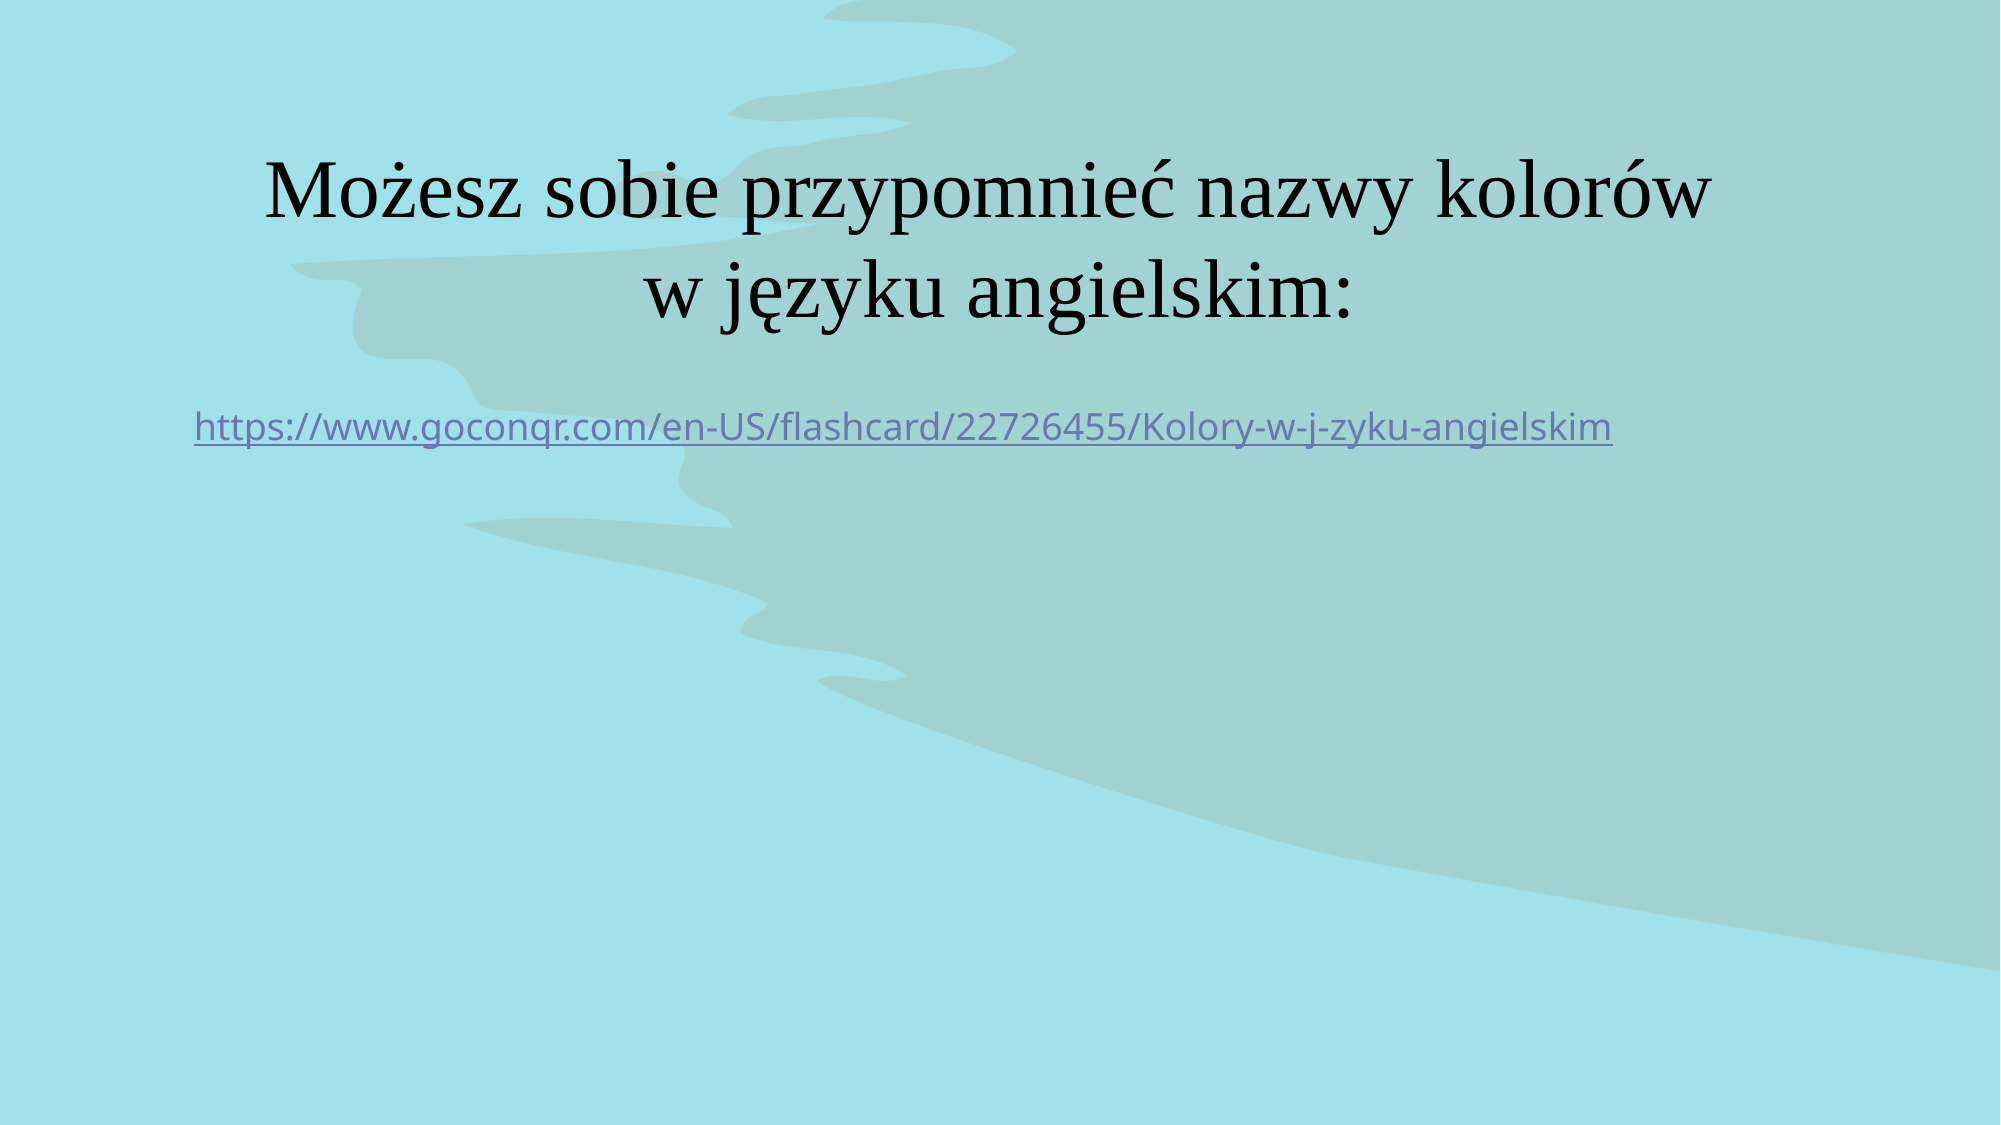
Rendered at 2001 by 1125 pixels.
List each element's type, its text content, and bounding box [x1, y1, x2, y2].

text_box https://www.goconqr.com/en-US/flashcard/22726455/Kolory-w-j-zyku-angielskim [179, 395, 1762, 507]
text_box Możesz sobie przypomnieć nazwy kolorów w języku angielskim: [160, 126, 1840, 342]
